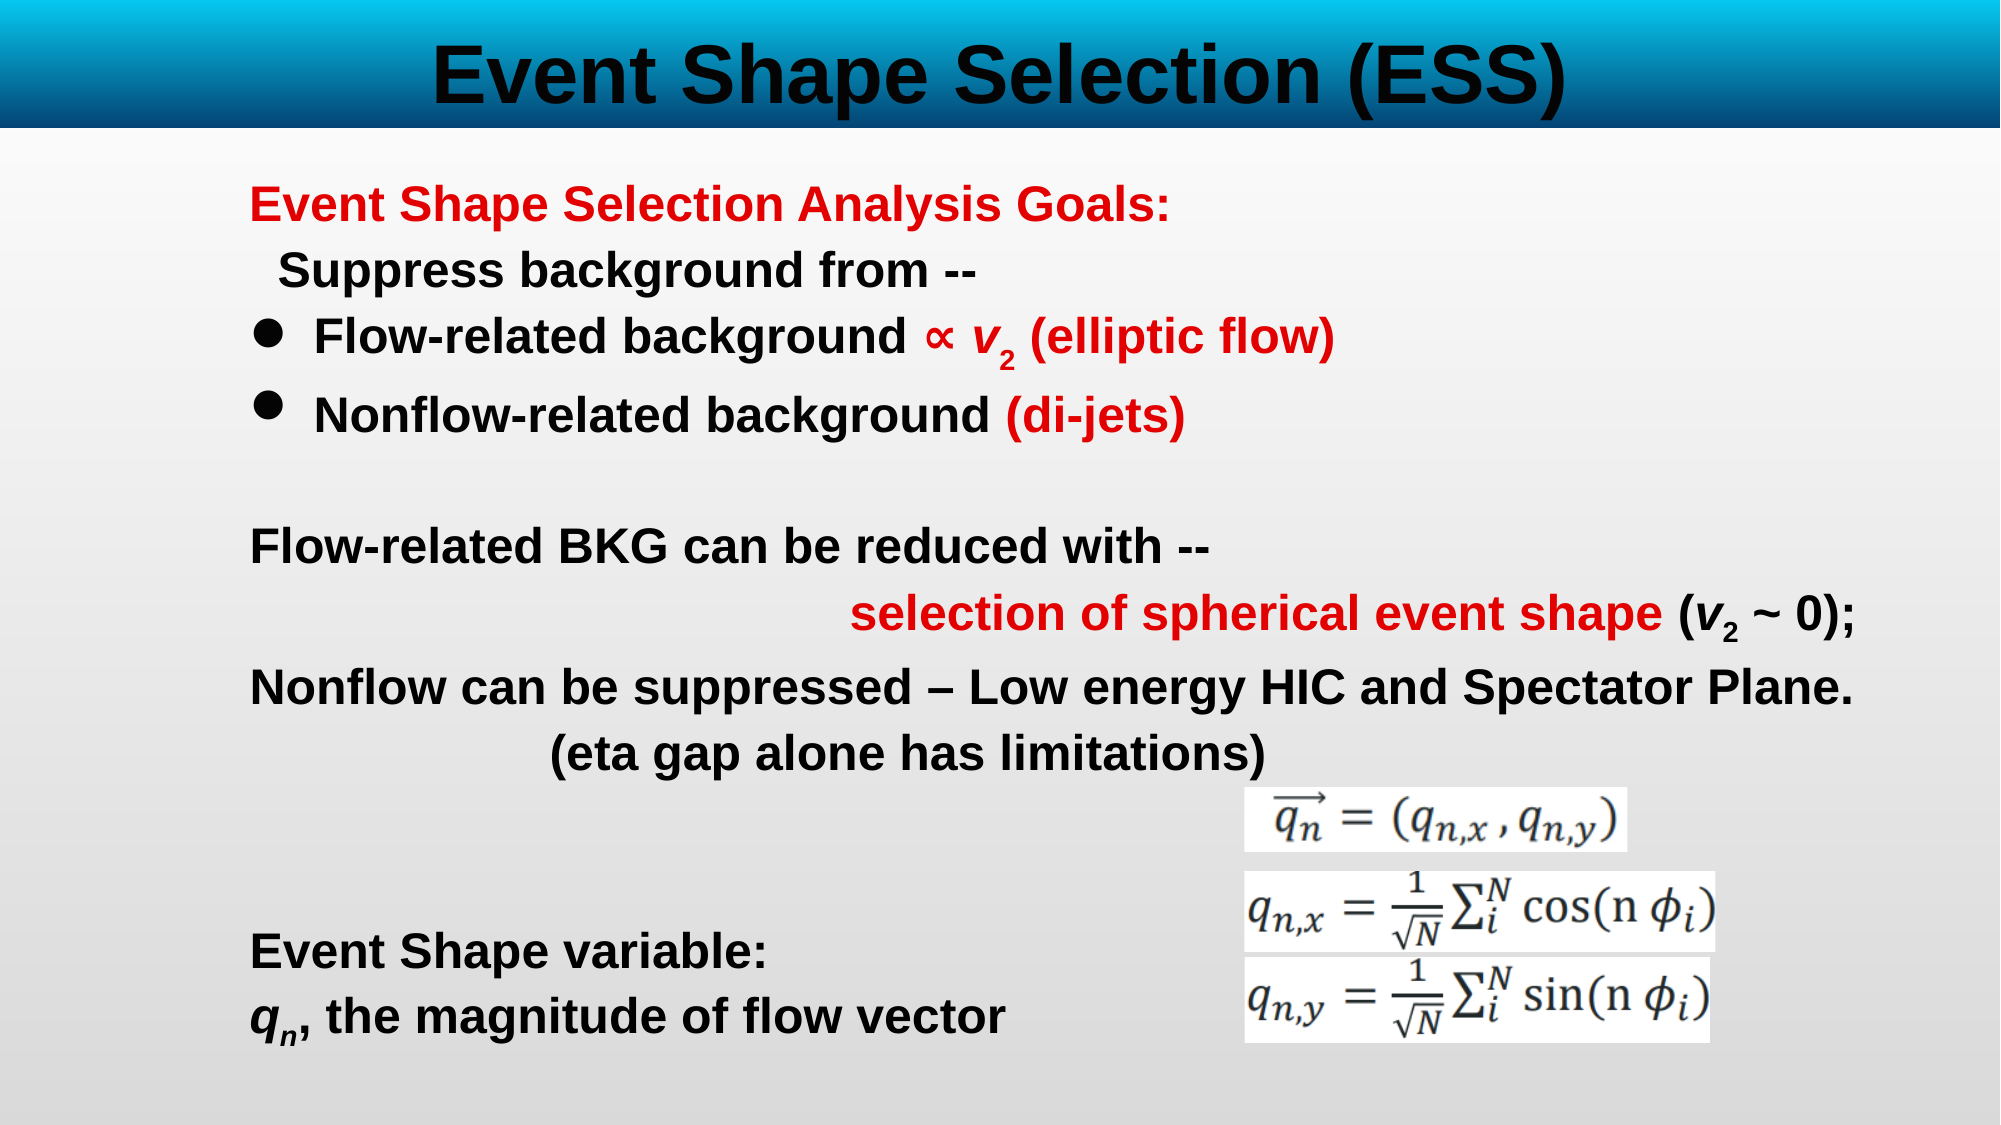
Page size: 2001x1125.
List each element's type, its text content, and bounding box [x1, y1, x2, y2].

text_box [1244, 871, 1716, 952]
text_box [1244, 787, 1628, 852]
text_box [1244, 957, 1710, 1043]
text_box Event Shape Selection Analysis Goals: Suppress background from -- Flow-related background ∝ v2 (elliptic flow) Nonflow-related background (di-jets) Flow-related BKG can be reduced with -- selection of spherical event shape (v2 ~ 0); Nonflow can be suppressed – Low energy HIC and Spectator Plane. (eta gap alone has limitations) Event Shape variable: qn, the magnitude of flow vector [234, 164, 1892, 1125]
title Event Shape Selection (ESS) [0, 0, 2000, 128]
